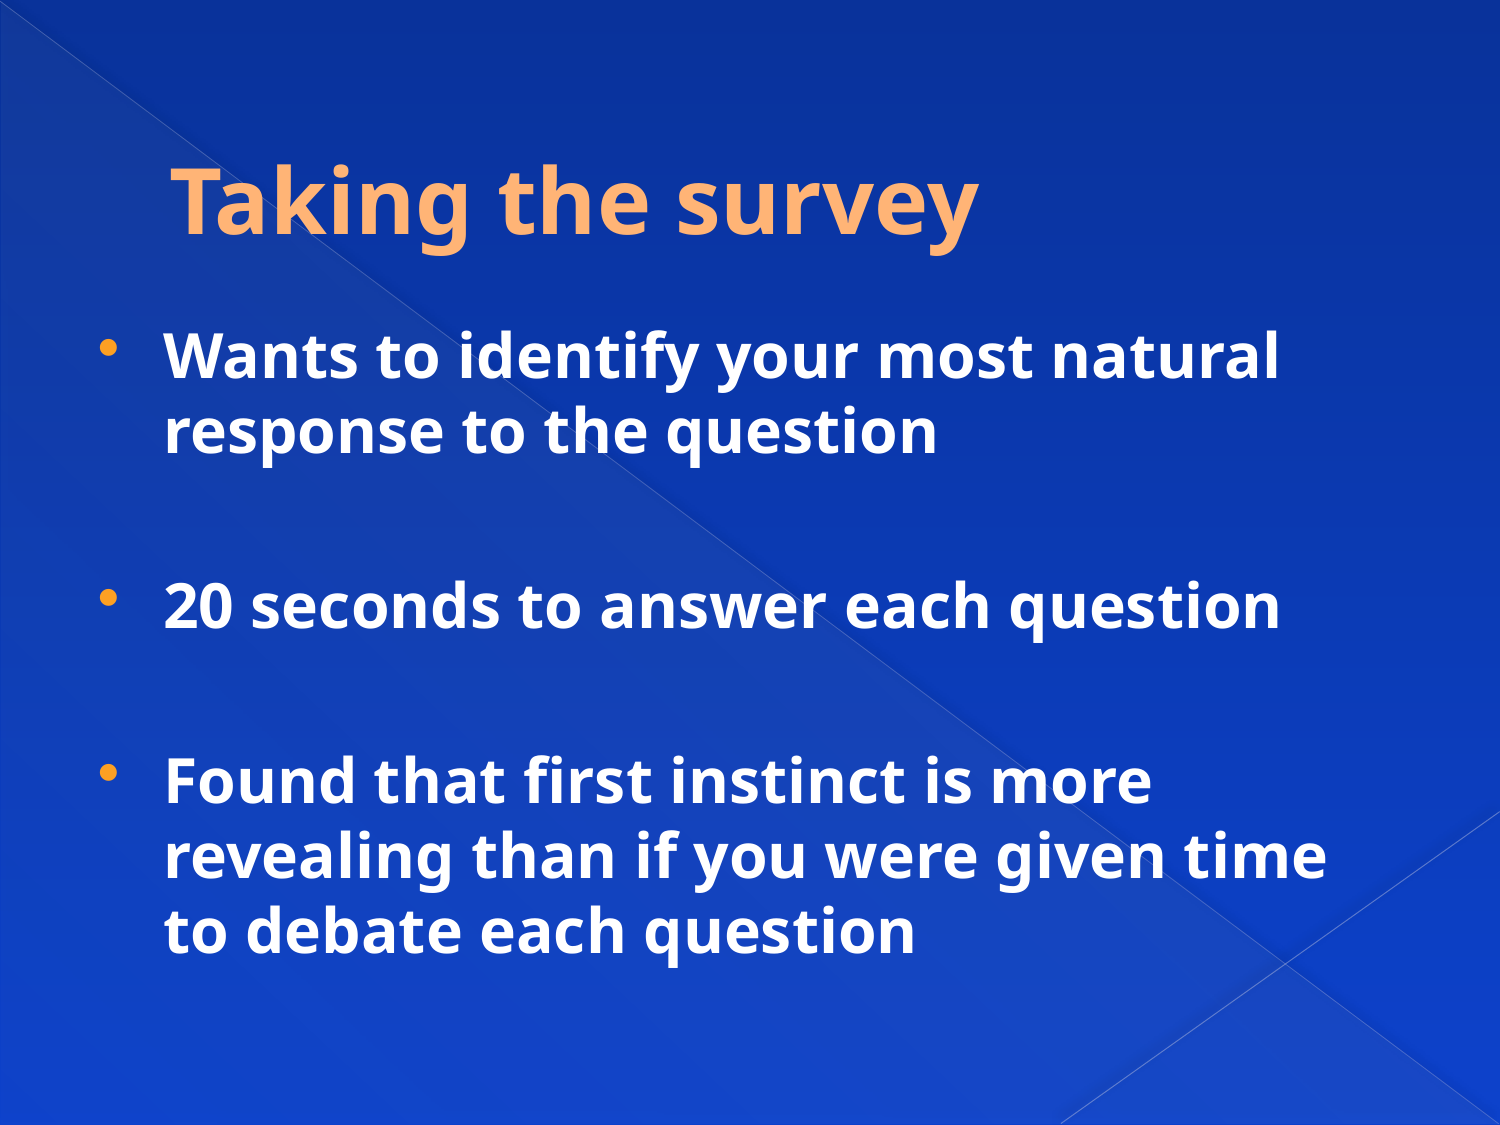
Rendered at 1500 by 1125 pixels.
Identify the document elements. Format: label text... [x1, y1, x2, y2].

title Taking the survey [75, 82, 1425, 308]
list Wants to identify your most natural response to the question 20 seconds to answer each question Found that first instinct is more revealing than if you were given time to debate each question [75, 308, 1425, 1059]
